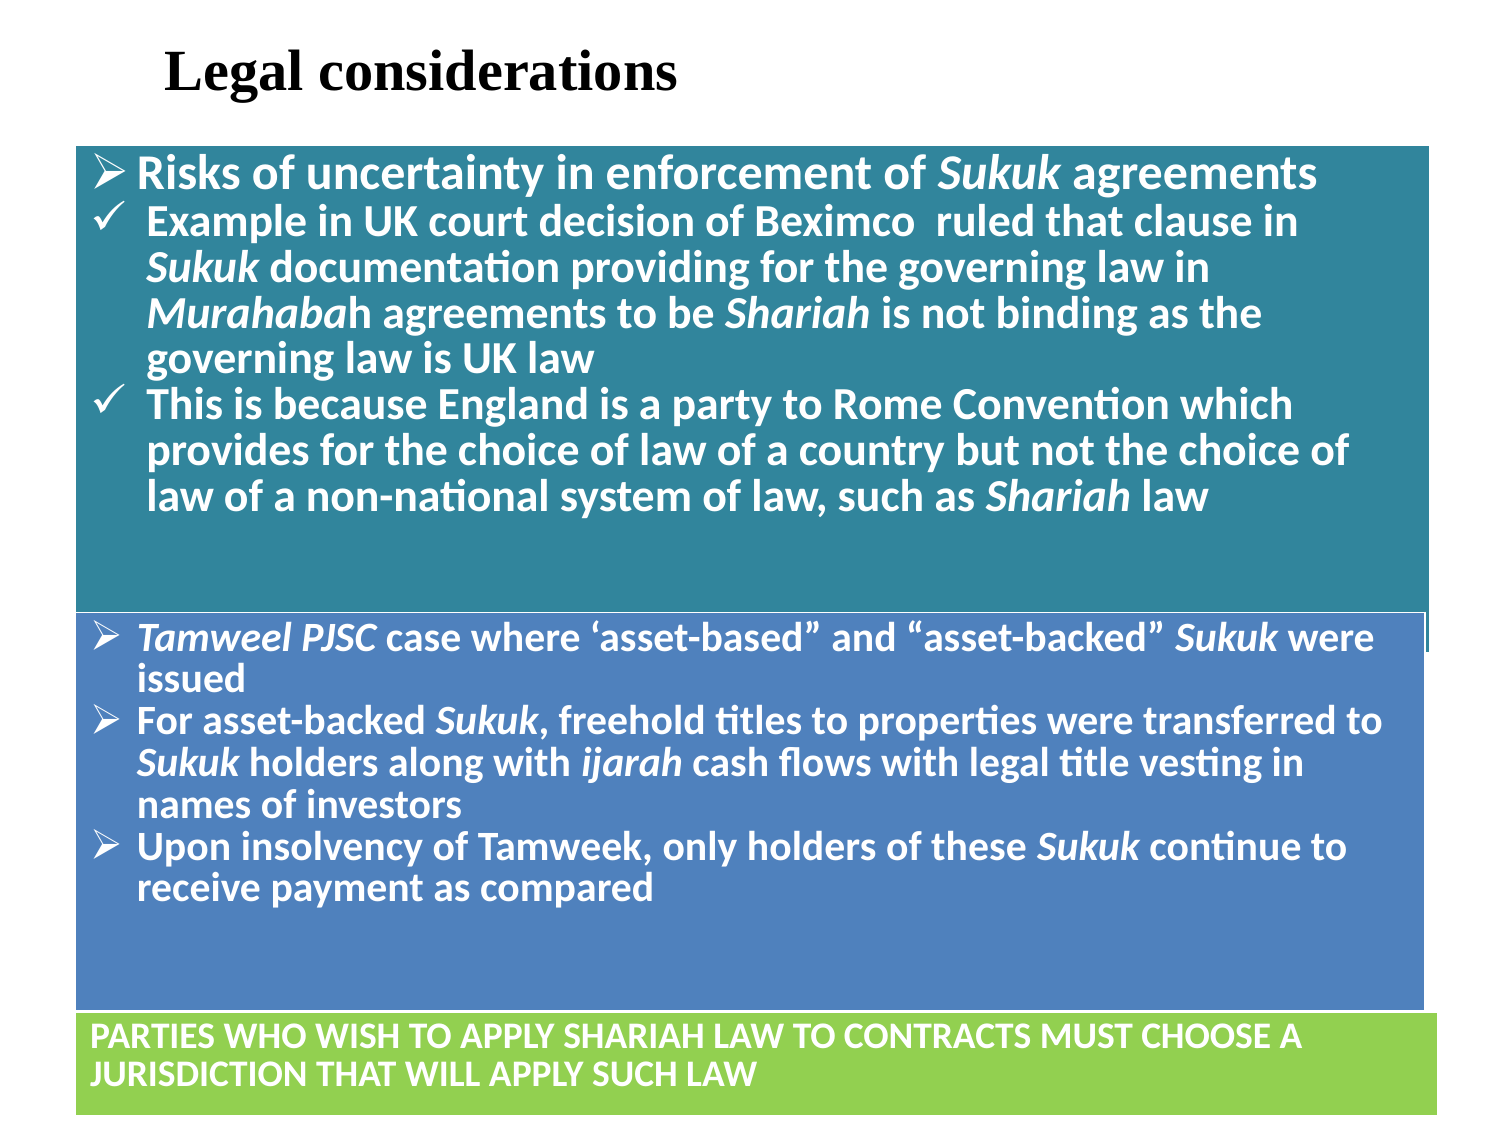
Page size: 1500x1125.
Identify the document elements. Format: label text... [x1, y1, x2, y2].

text_box Legal considerations [149, 24, 1425, 110]
table_header Tamweel PJSC case where ‘asset-based” and “asset-backed” Sukuk were issued For asset-backed Sukuk, freehold titles to properties were transferred to Sukuk holders along with ijarah cash flows with legal title vesting in names of investors Upon insolvency of Tamweek, only holders of these Sukuk continue to receive payment as compared [76, 613, 1424, 1010]
table_header PARTIES WHO WISH TO APPLY SHARIAH LAW TO CONTRACTS MUST CHOOSE A JURISDICTION THAT WILL APPLY SUCH LAW [76, 1013, 1437, 1100]
table_header Risks of uncertainty in enforcement of Sukuk agreements Example in UK court decision of Beximco ruled that clause in Sukuk documentation providing for the governing law in Murahabah agreements to be Shariah is not binding as the governing law is UK law This is because England is a party to Rome Convention which provides for the choice of law of a country but not the choice of law of a non-national system of law, such as Shariah law [76, 146, 1429, 610]
